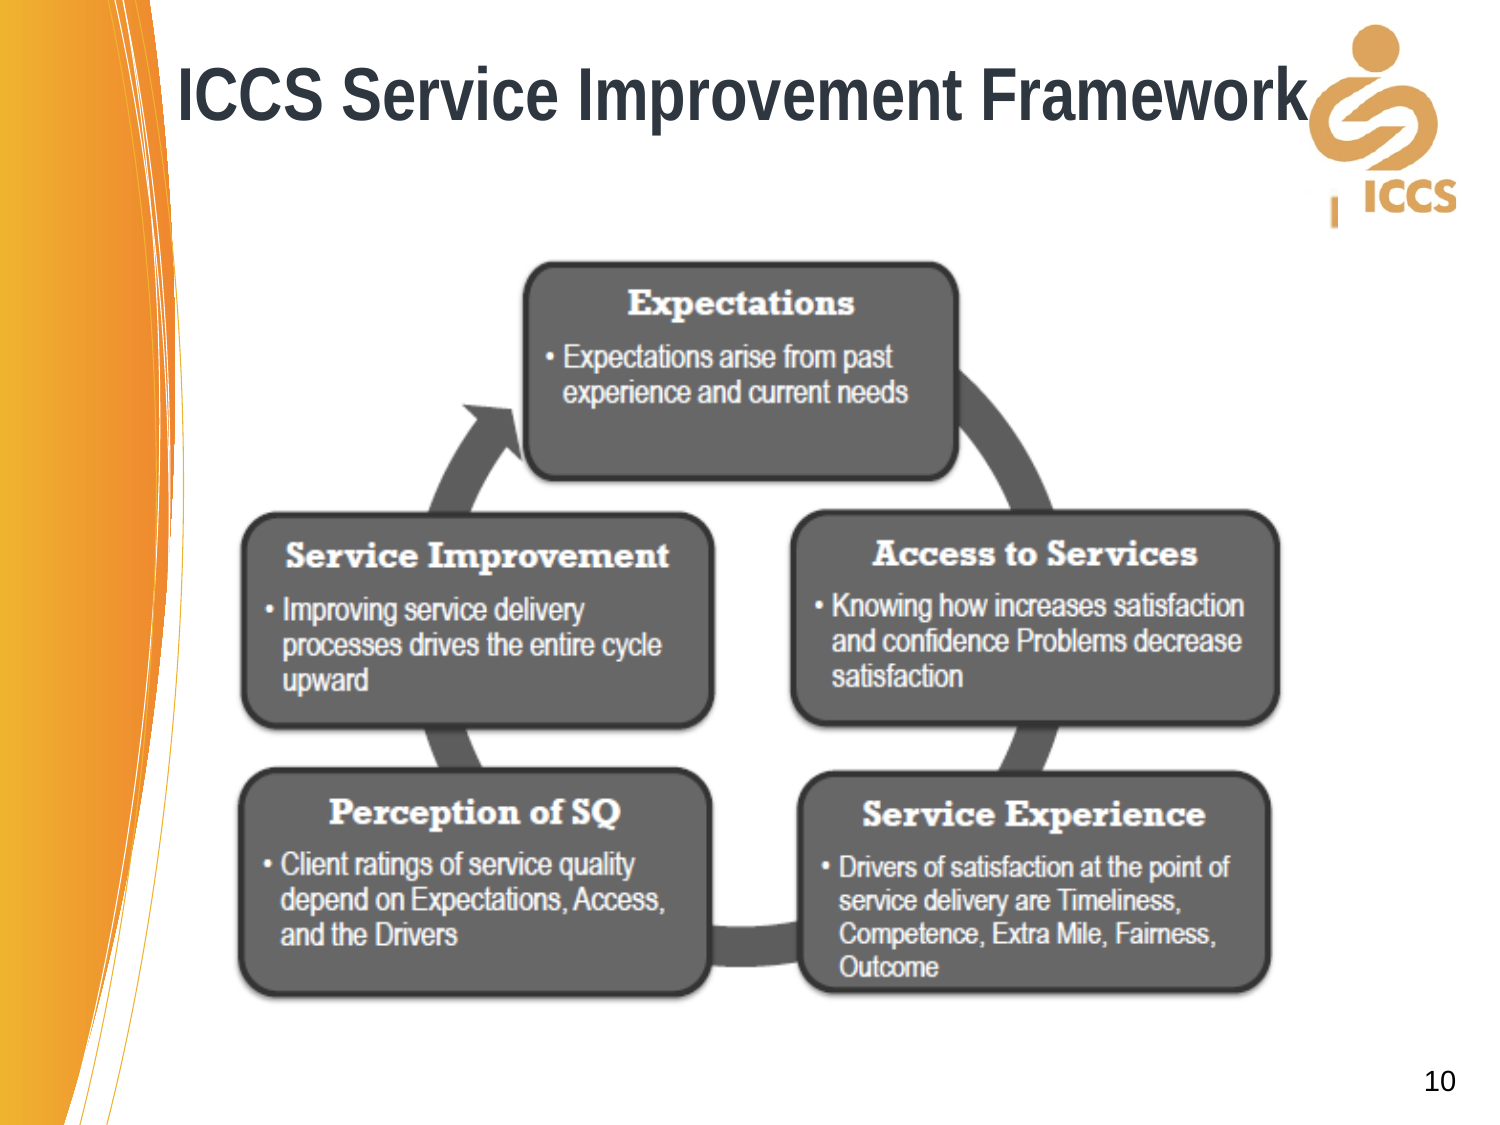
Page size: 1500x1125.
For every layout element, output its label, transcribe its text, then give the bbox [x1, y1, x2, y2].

slide_number 10 [1409, 1054, 1500, 1115]
title ICCS Service Improvement Framework [162, 37, 1351, 238]
picture [224, 188, 1338, 1041]
picture [1309, 24, 1457, 213]
